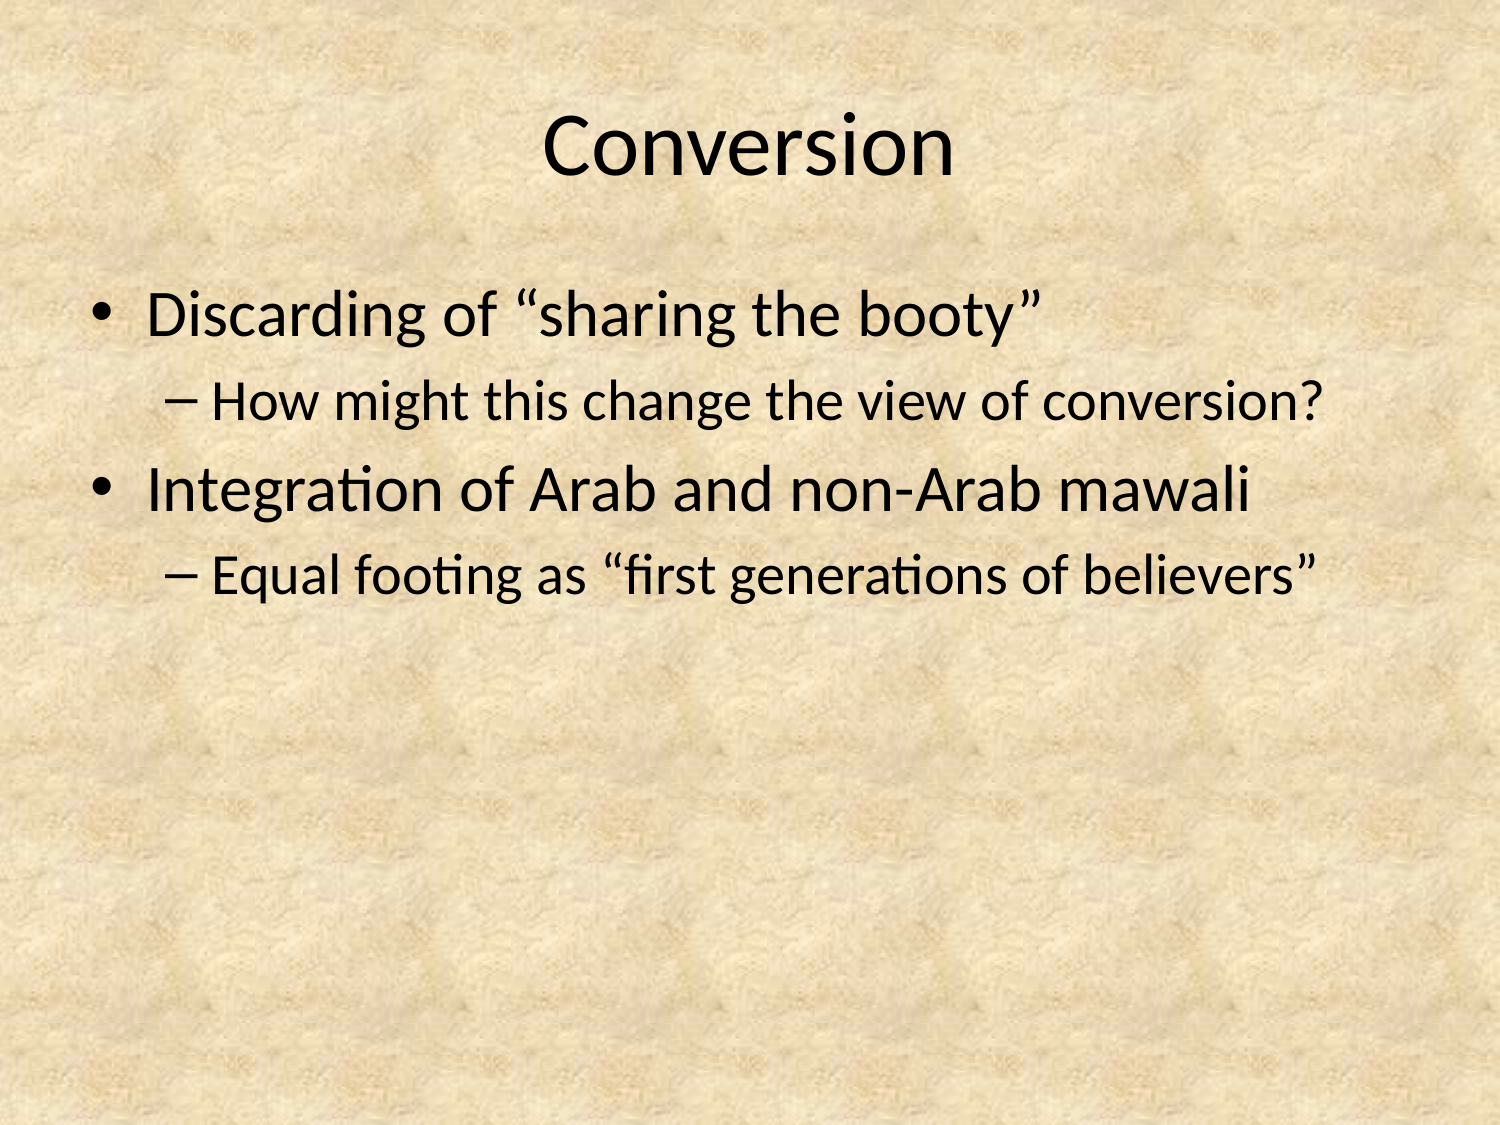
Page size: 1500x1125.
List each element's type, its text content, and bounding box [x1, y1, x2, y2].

list Discarding of “sharing the booty” How might this change the view of conversion? Integration of Arab and non-Arab mawali Equal footing as “first generations of believers” [75, 262, 1425, 1005]
title Conversion [75, 45, 1425, 233]
picture [0, 0, 1500, 1125]
